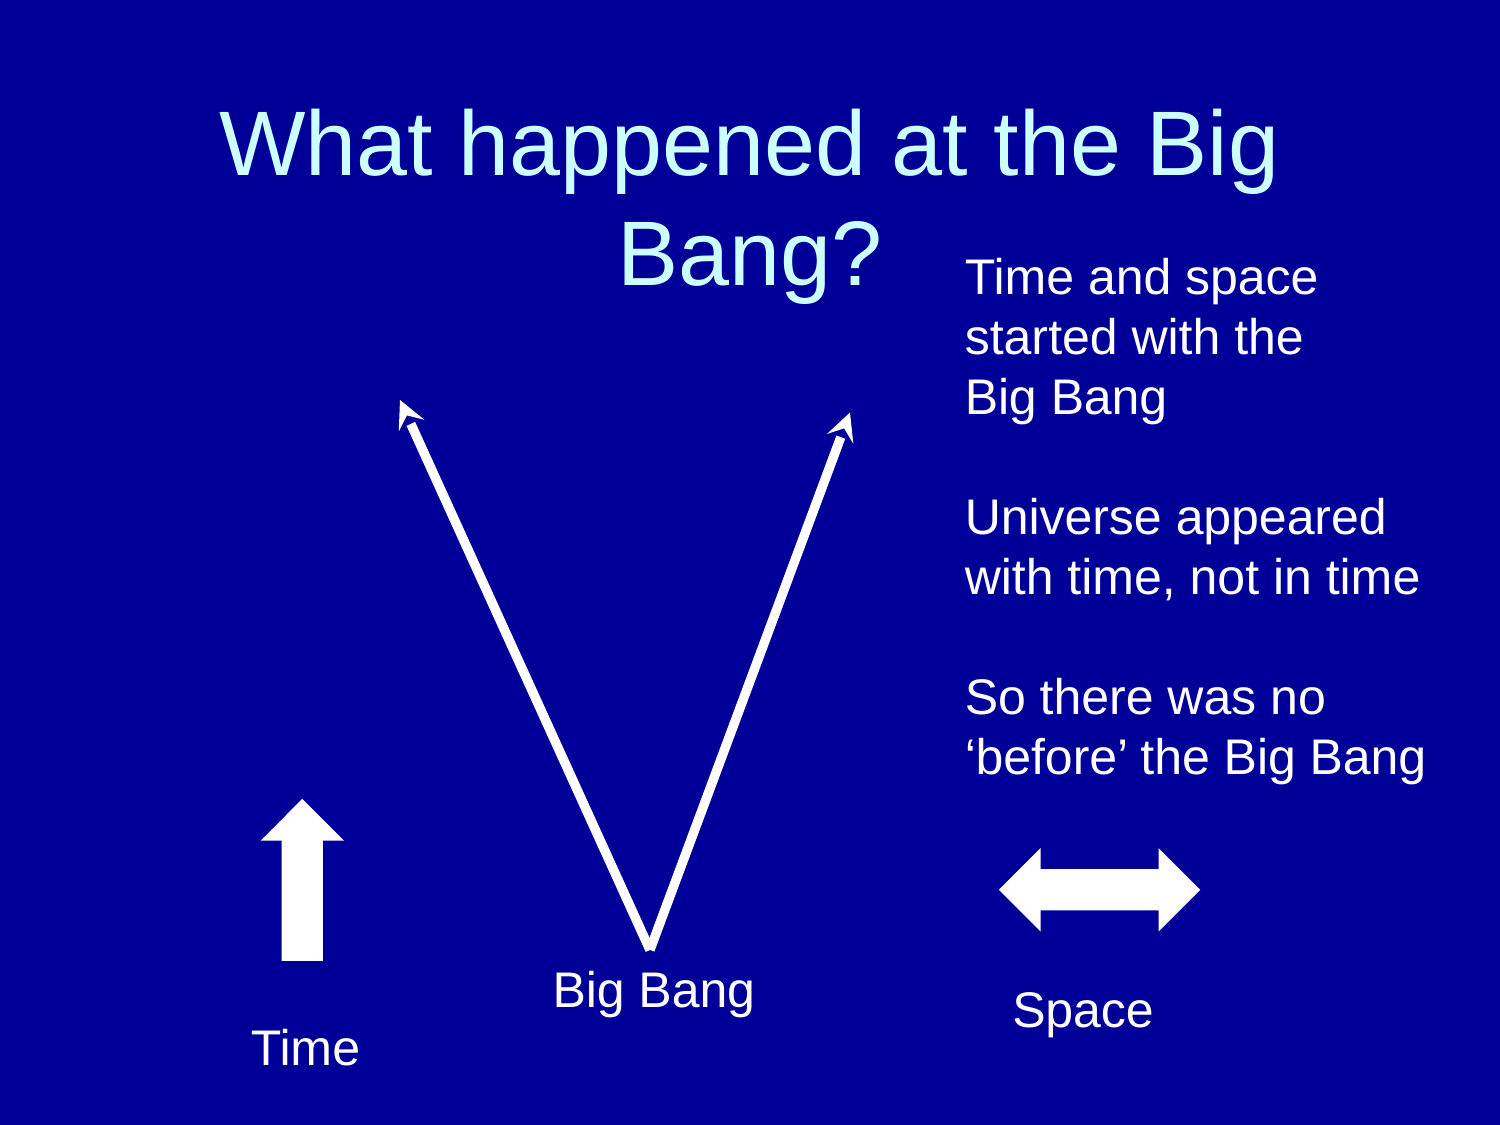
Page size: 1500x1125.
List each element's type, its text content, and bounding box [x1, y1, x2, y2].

text_box Time and space started with the Big Bang Universe appeared with time, not in time So there was no ‘before’ the Big Bang [949, 237, 1445, 793]
text_box [999, 849, 1200, 930]
text_box [839, 412, 852, 427]
text_box Time [236, 1007, 376, 1083]
text_box Space [997, 970, 1169, 1045]
text_box Big Bang [537, 949, 771, 1025]
text_box [399, 399, 411, 414]
title What happened at the Big Bang? [112, 99, 1388, 288]
text_box [262, 799, 343, 961]
